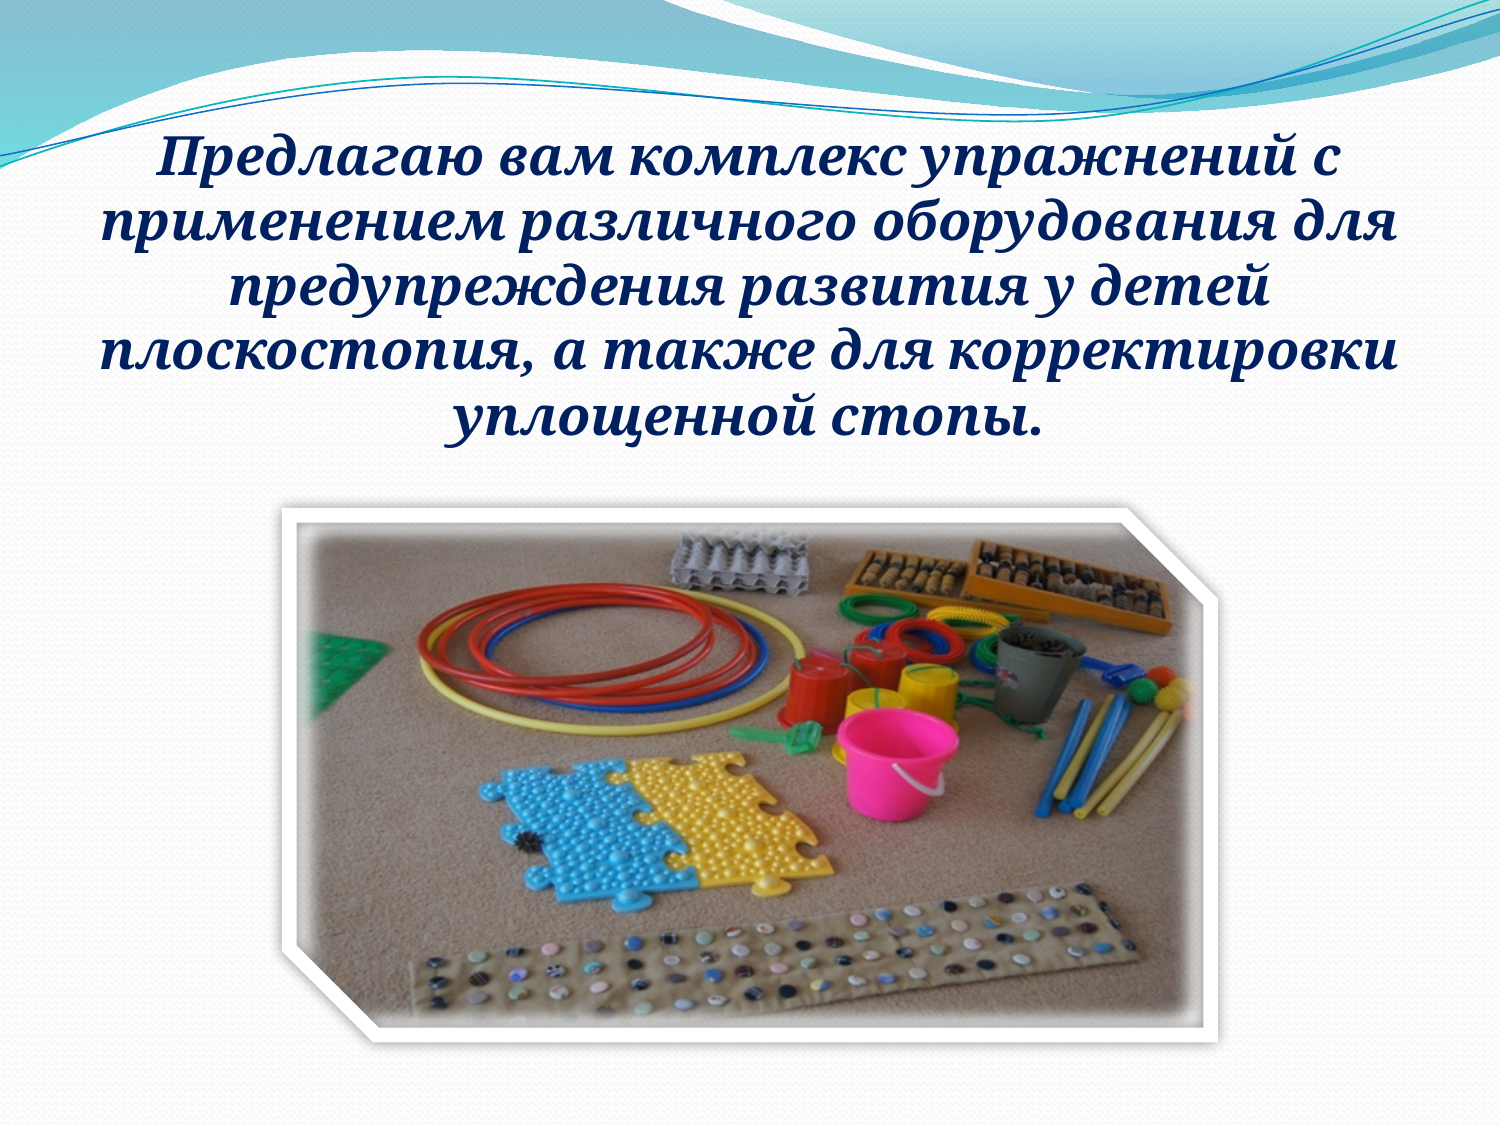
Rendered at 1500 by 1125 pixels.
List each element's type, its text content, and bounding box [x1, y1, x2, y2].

picture [288, 514, 1211, 1036]
list Предлагаю вам комплекс упражнений с применением различного оборудования для предупреждения развития у детей плоскостопия, а также для корректировки уплощенной стопы. [75, 113, 1425, 457]
